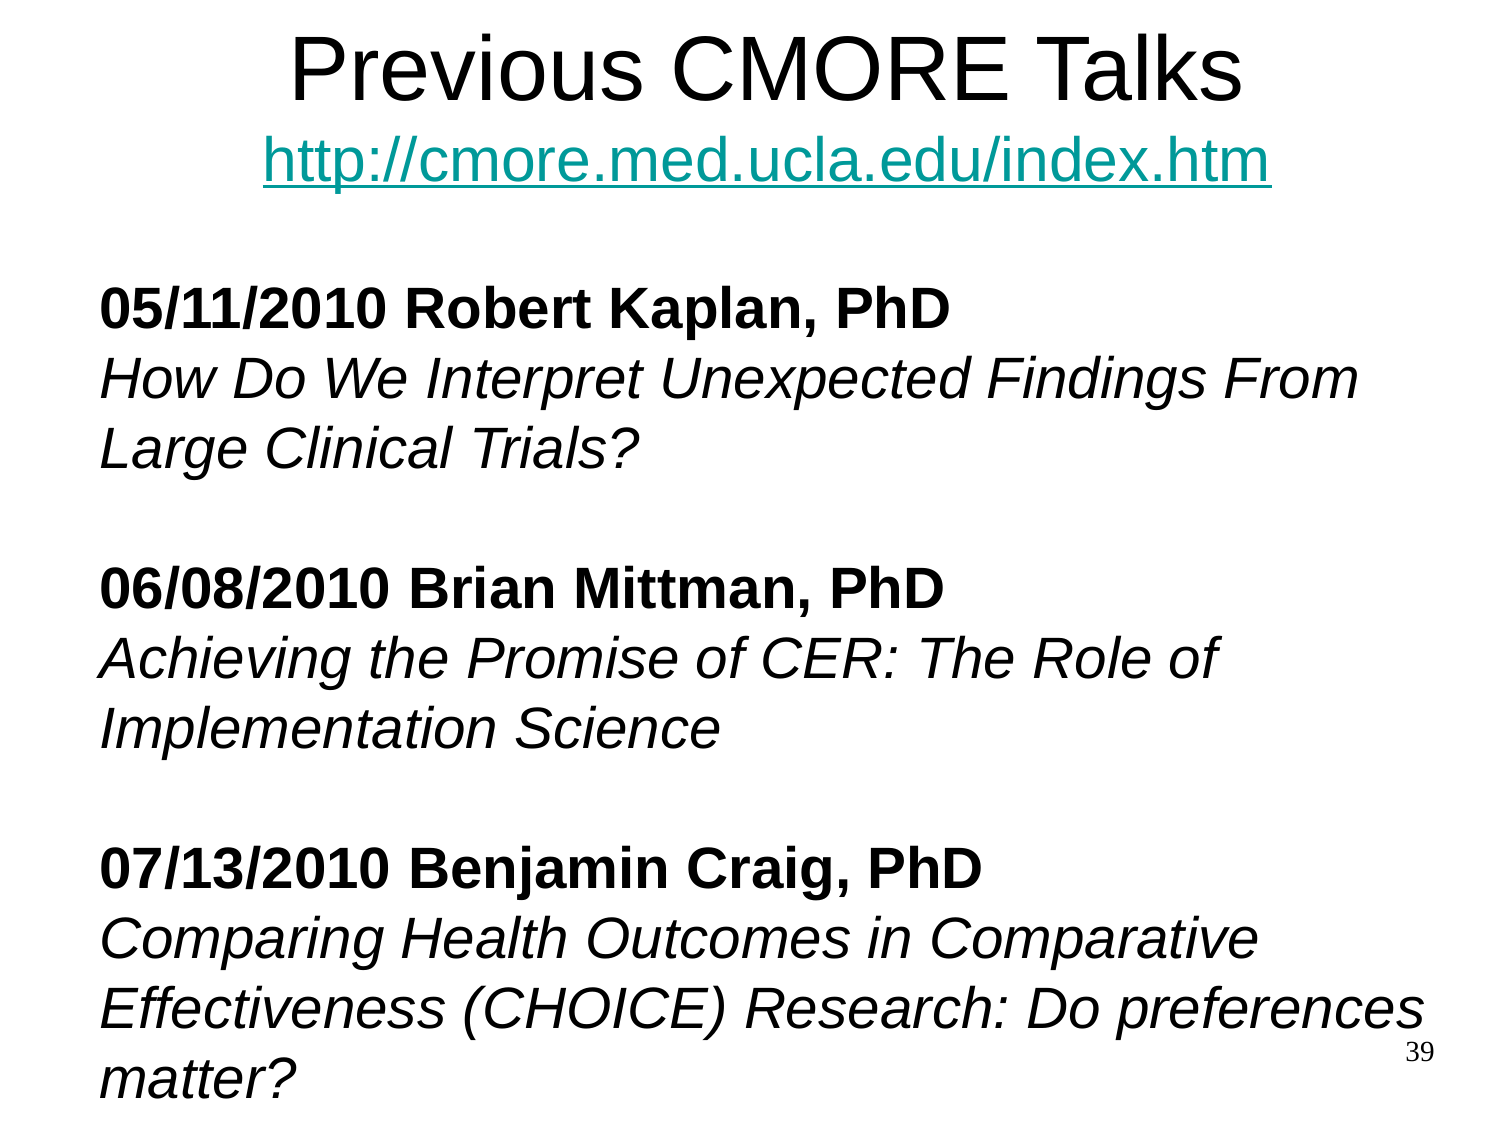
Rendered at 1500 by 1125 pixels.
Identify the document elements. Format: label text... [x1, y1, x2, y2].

title Previous CMORE Talks http://cmore.med.ucla.edu/index.htm [84, 44, 1451, 233]
list 05/11/2010 Robert Kaplan, PhD How Do We Interpret Unexpected Findings From Large Clinical Trials? 06/08/2010 Brian Mittman, PhD Achieving the Promise of CER: The Role of Implementation Science 07/13/2010 Benjamin Craig, PhD Comparing Health Outcomes in Comparative Effectiveness (CHOICE) Research: Do preferences matter? [84, 262, 1451, 1006]
slide_number 39 [1209, 1024, 1451, 1103]
